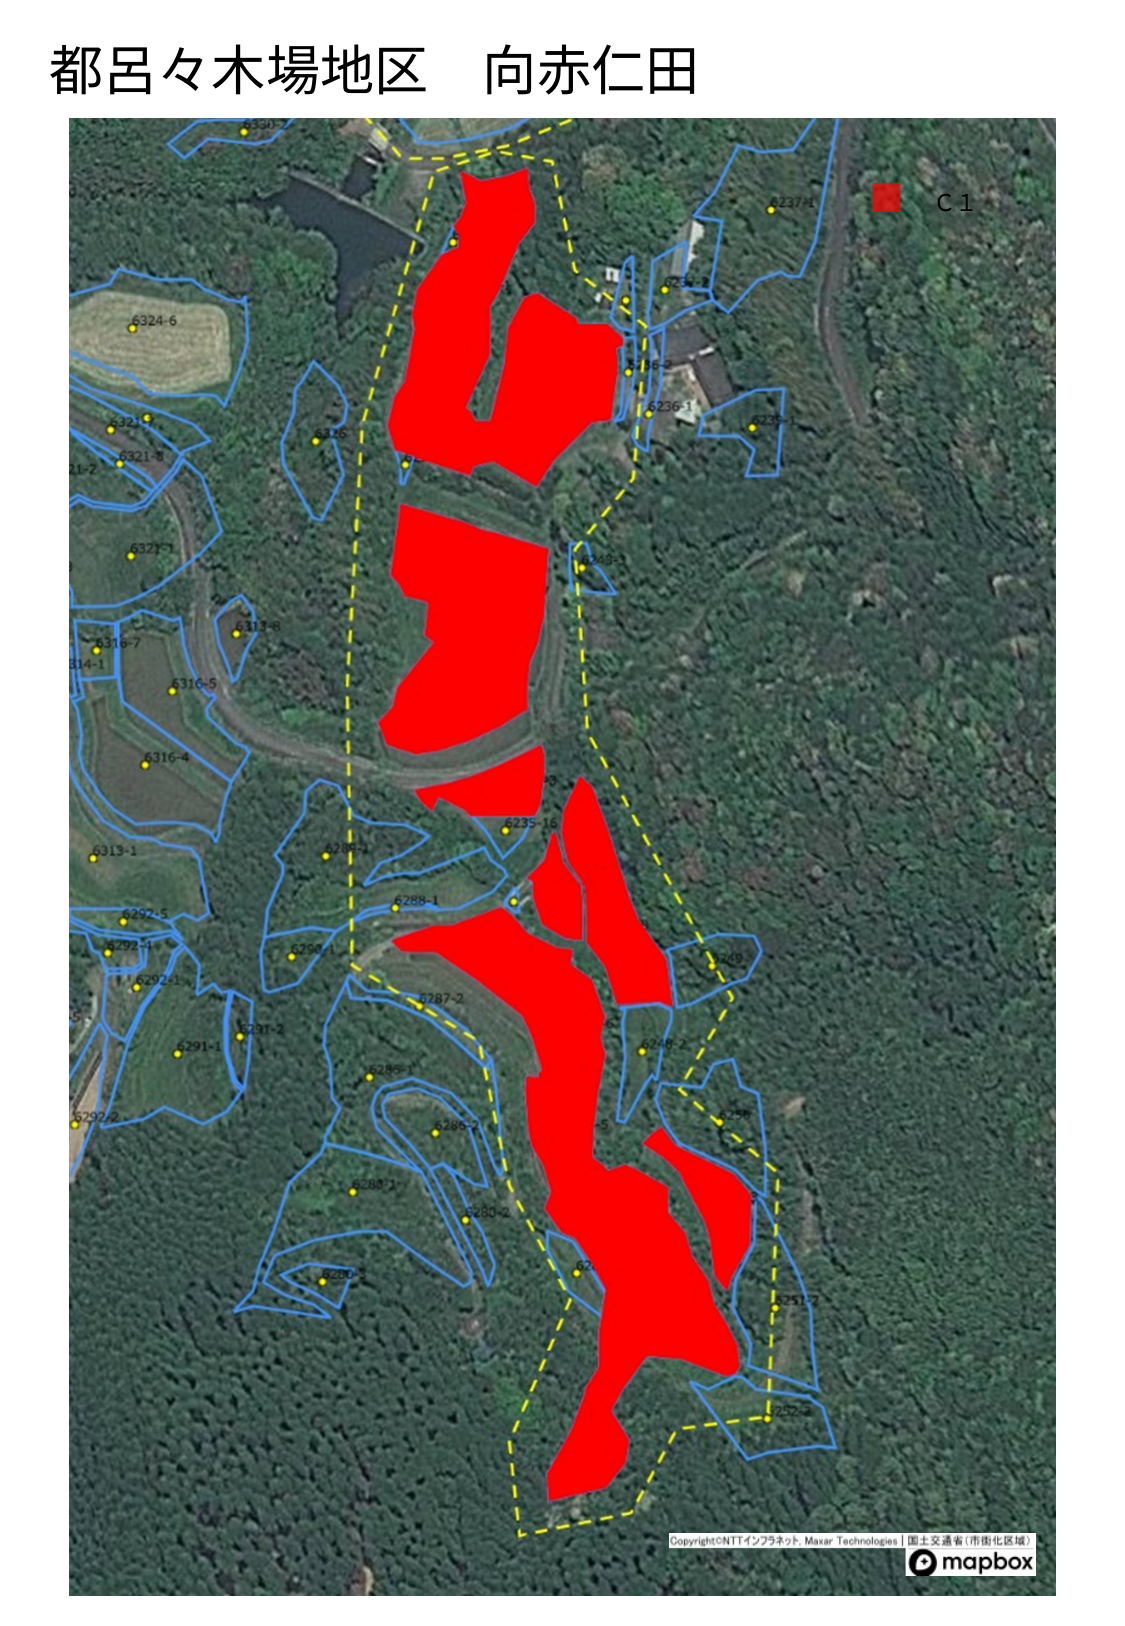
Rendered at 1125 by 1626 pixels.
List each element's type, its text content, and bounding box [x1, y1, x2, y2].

text_box 都呂々木場地区 向赤仁田 [34, 29, 716, 109]
picture [69, 118, 1056, 1596]
